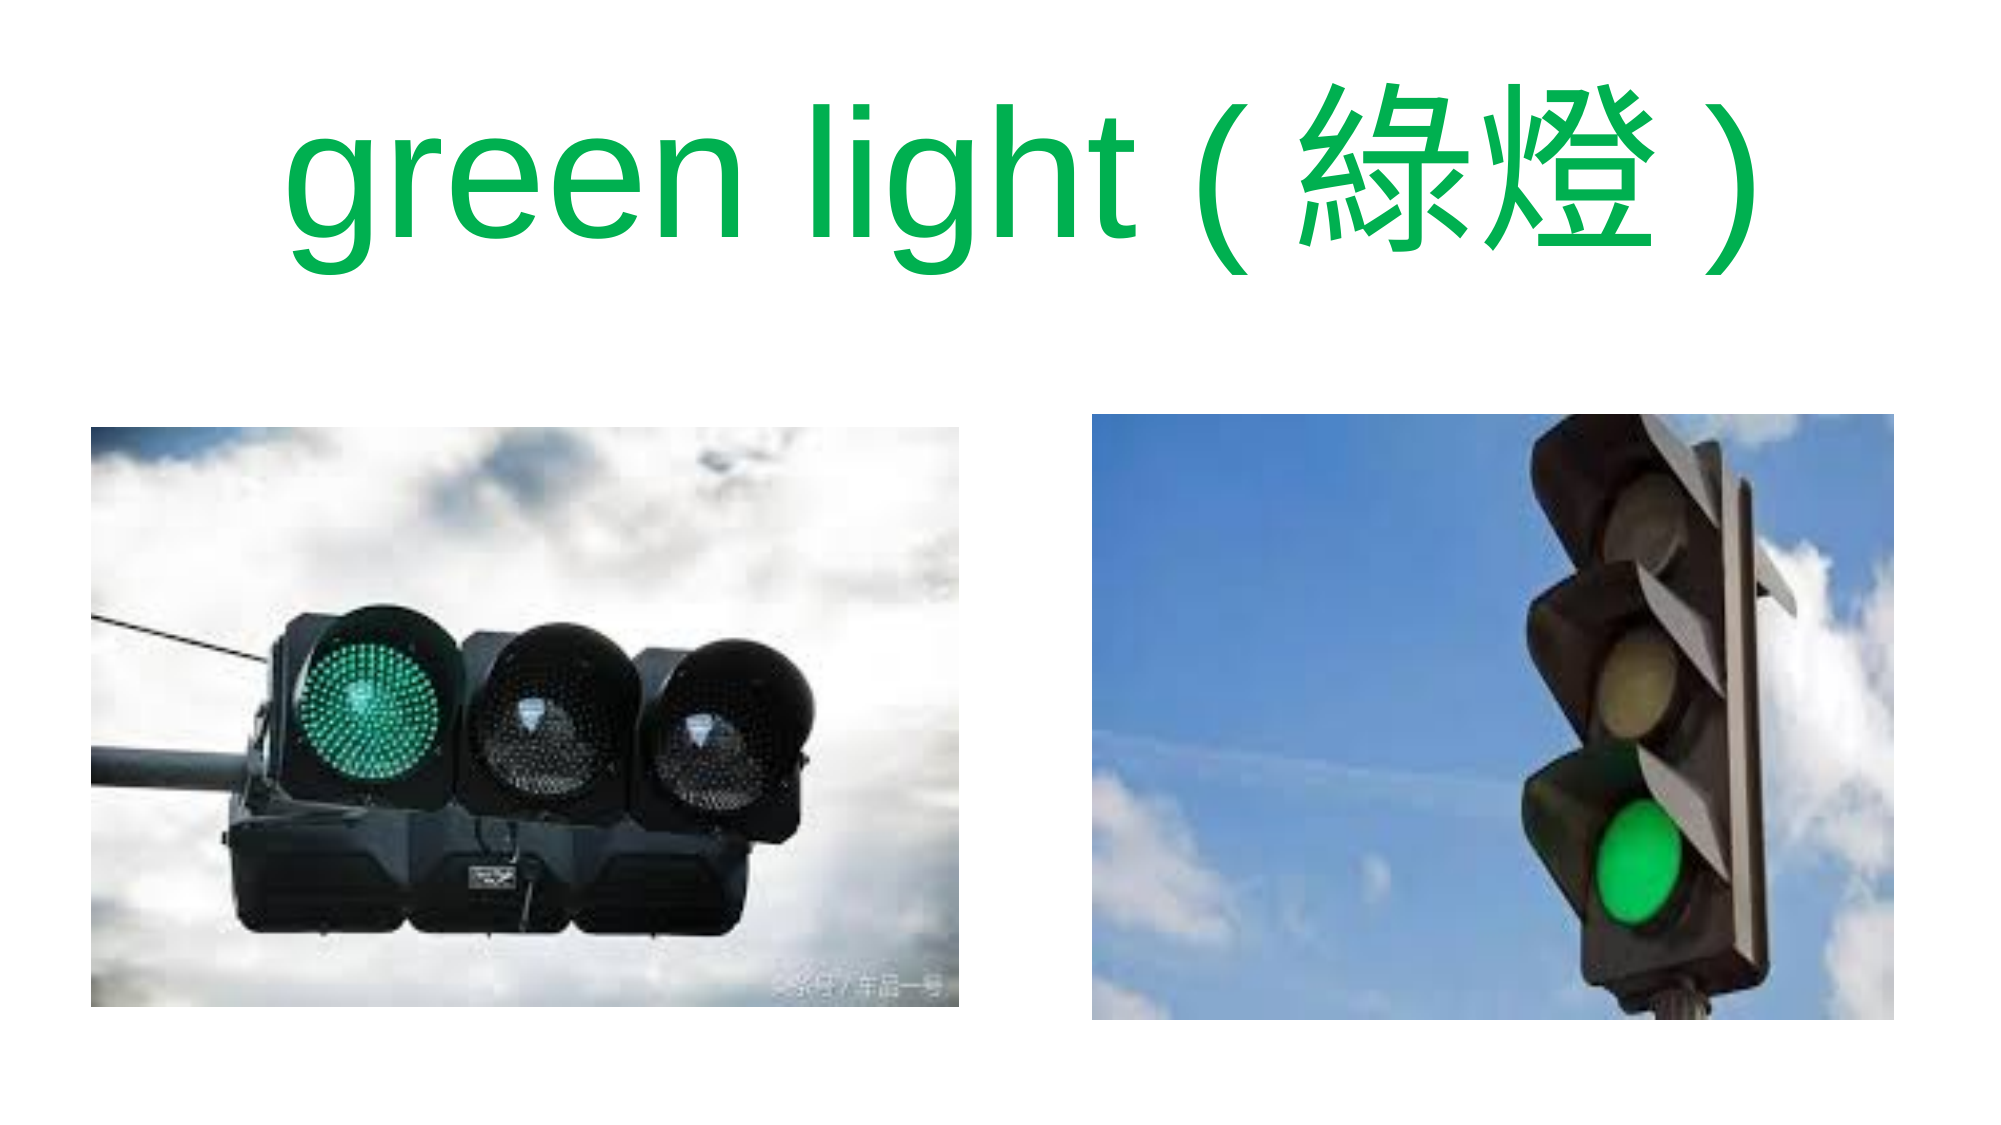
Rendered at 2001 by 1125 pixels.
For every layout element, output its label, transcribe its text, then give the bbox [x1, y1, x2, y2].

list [91, 427, 959, 1007]
picture [1092, 414, 1894, 1020]
title green light (綠燈) [77, 26, 1970, 330]
